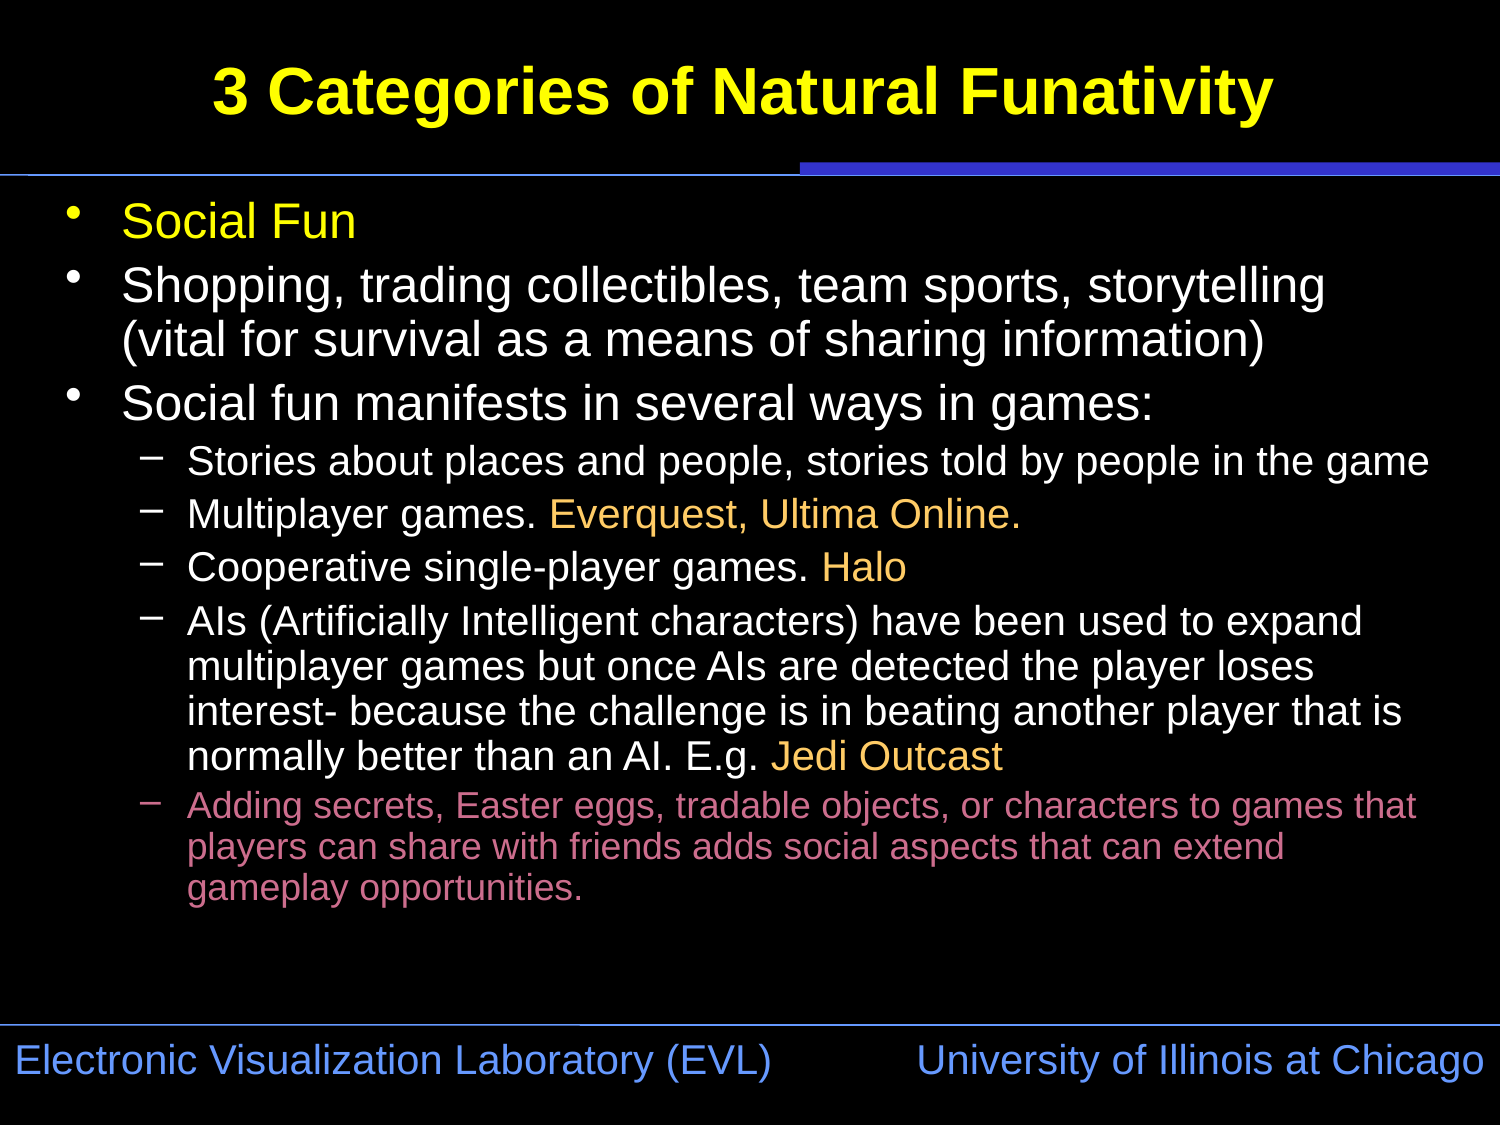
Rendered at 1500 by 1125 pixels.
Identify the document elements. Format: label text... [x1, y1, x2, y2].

title 3 Categories of Natural Funativity [62, 0, 1426, 176]
list Social Fun Shopping, trading collectibles, team sports, storytelling (vital for survival as a means of sharing information) Social fun manifests in several ways in games: Stories about places and people, stories told by people in the game Multiplayer games. Everquest, Ultima Online. Cooperative single-player games. Halo AIs (Artificially Intelligent characters) have been used to expand multiplayer games but once AIs are detected the player loses interest- because the challenge is in beating another player that is normally better than an AI. E.g. Jedi Outcast Adding secrets, Easter eggs, tradable objects, or characters to games that players can share with friends adds social aspects that can extend gameplay opportunities. [49, 187, 1451, 938]
